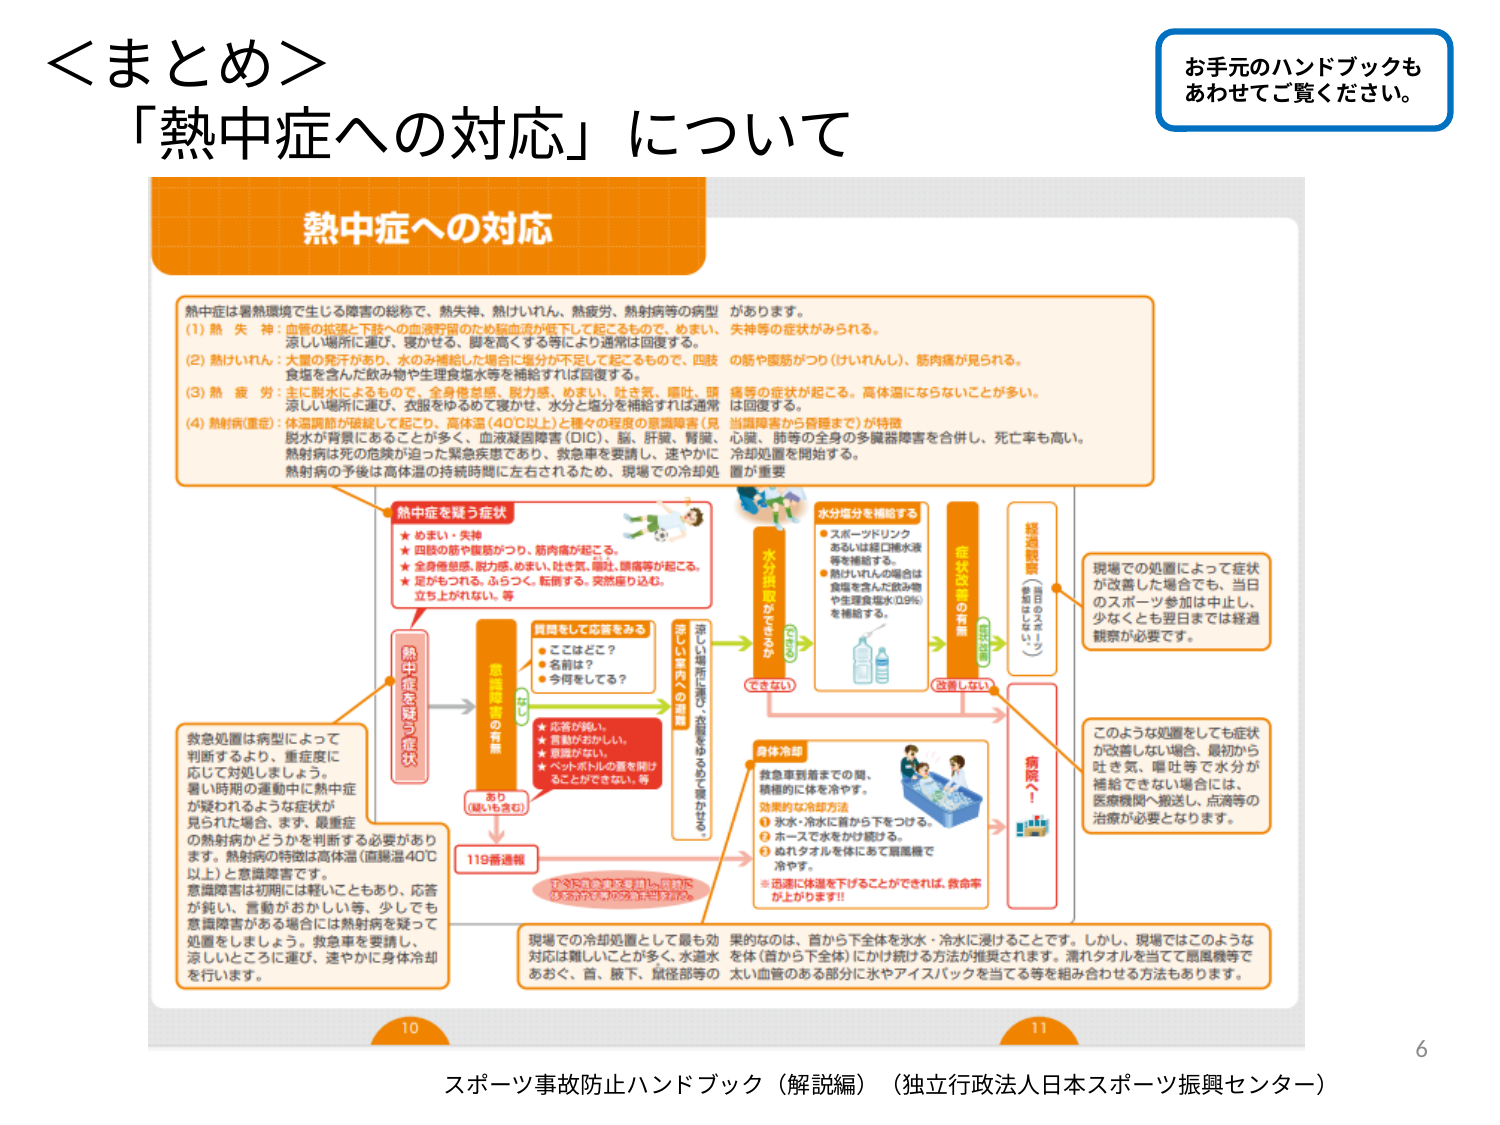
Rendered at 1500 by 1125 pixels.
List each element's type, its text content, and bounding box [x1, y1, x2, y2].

text_box スポーツ事故防止ハンドブック（解説編）（独立行政法人日本スポーツ振興センター） [428, 1063, 1358, 1106]
slide_number 6 [1130, 1010, 1444, 1085]
picture [148, 177, 1305, 1051]
text_box ＜まとめ＞ 「熱中症への対応」について [26, 19, 1444, 175]
text_box お手元のハンドブックも あわせてご覧ください。 [1157, 30, 1452, 130]
